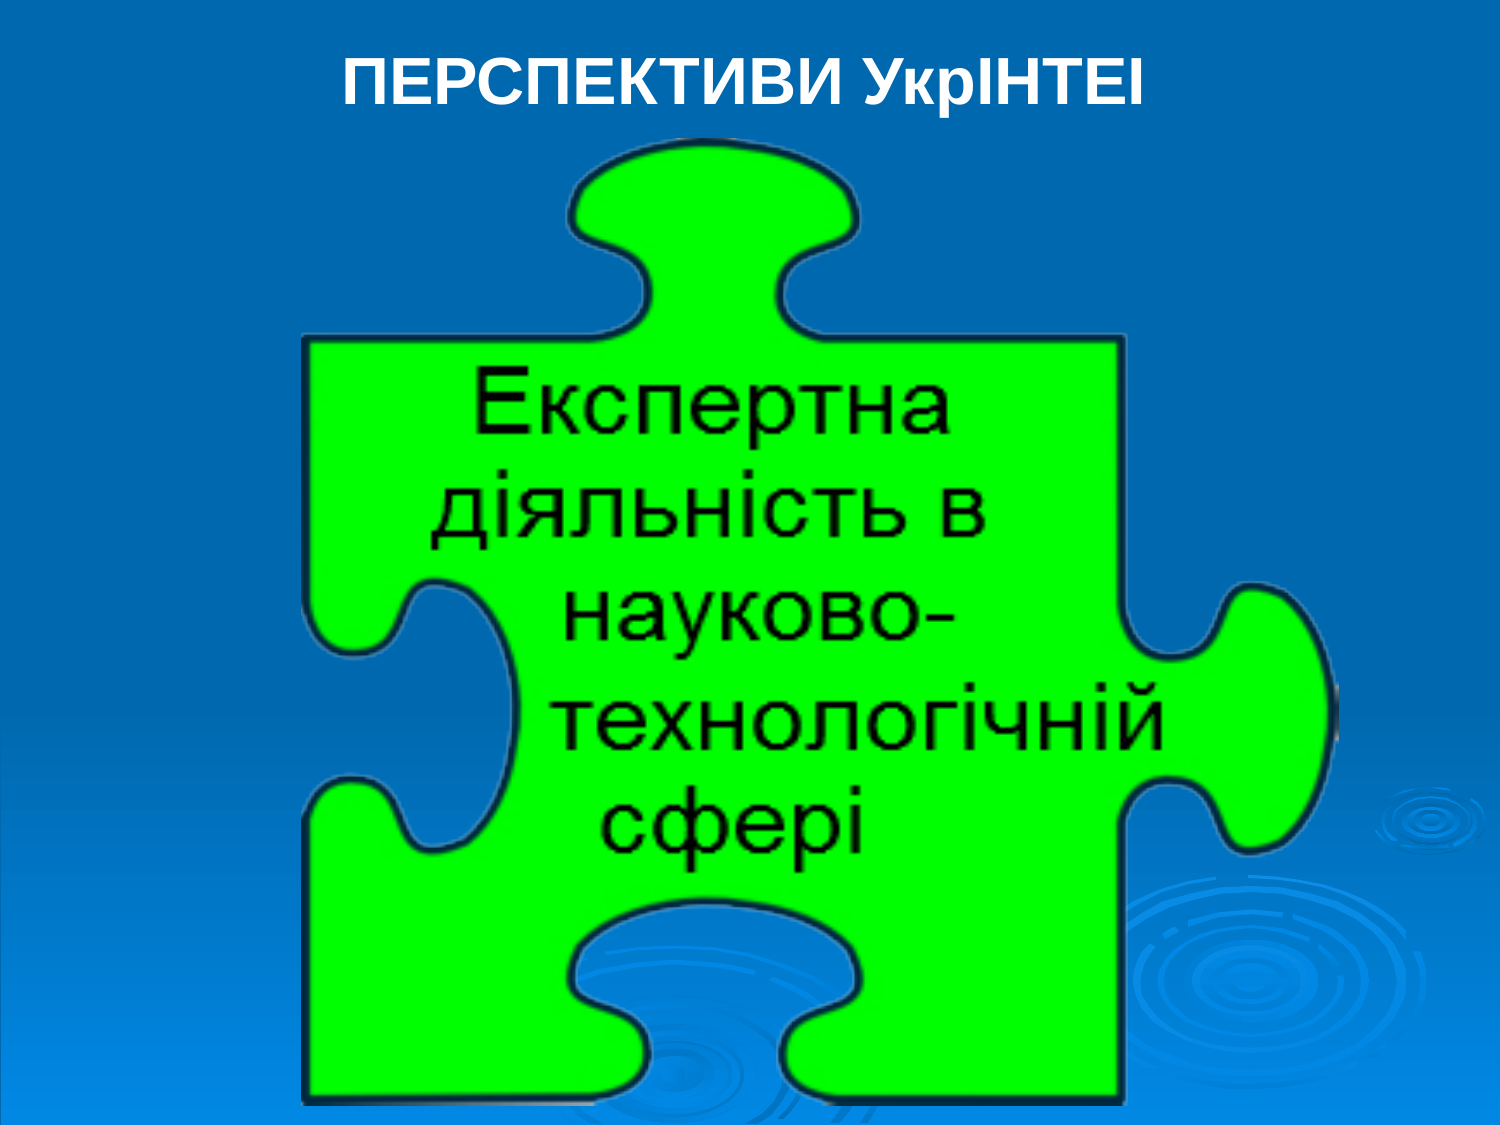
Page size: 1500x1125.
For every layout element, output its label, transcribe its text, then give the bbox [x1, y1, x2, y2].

picture [847, 1101, 975, 1107]
picture [300, 1099, 306, 1107]
picture [300, 830, 304, 1095]
text_box ПЕРСПЕКТИВИ УкрІНТЕІ [147, 30, 1341, 126]
picture [300, 138, 1339, 1107]
